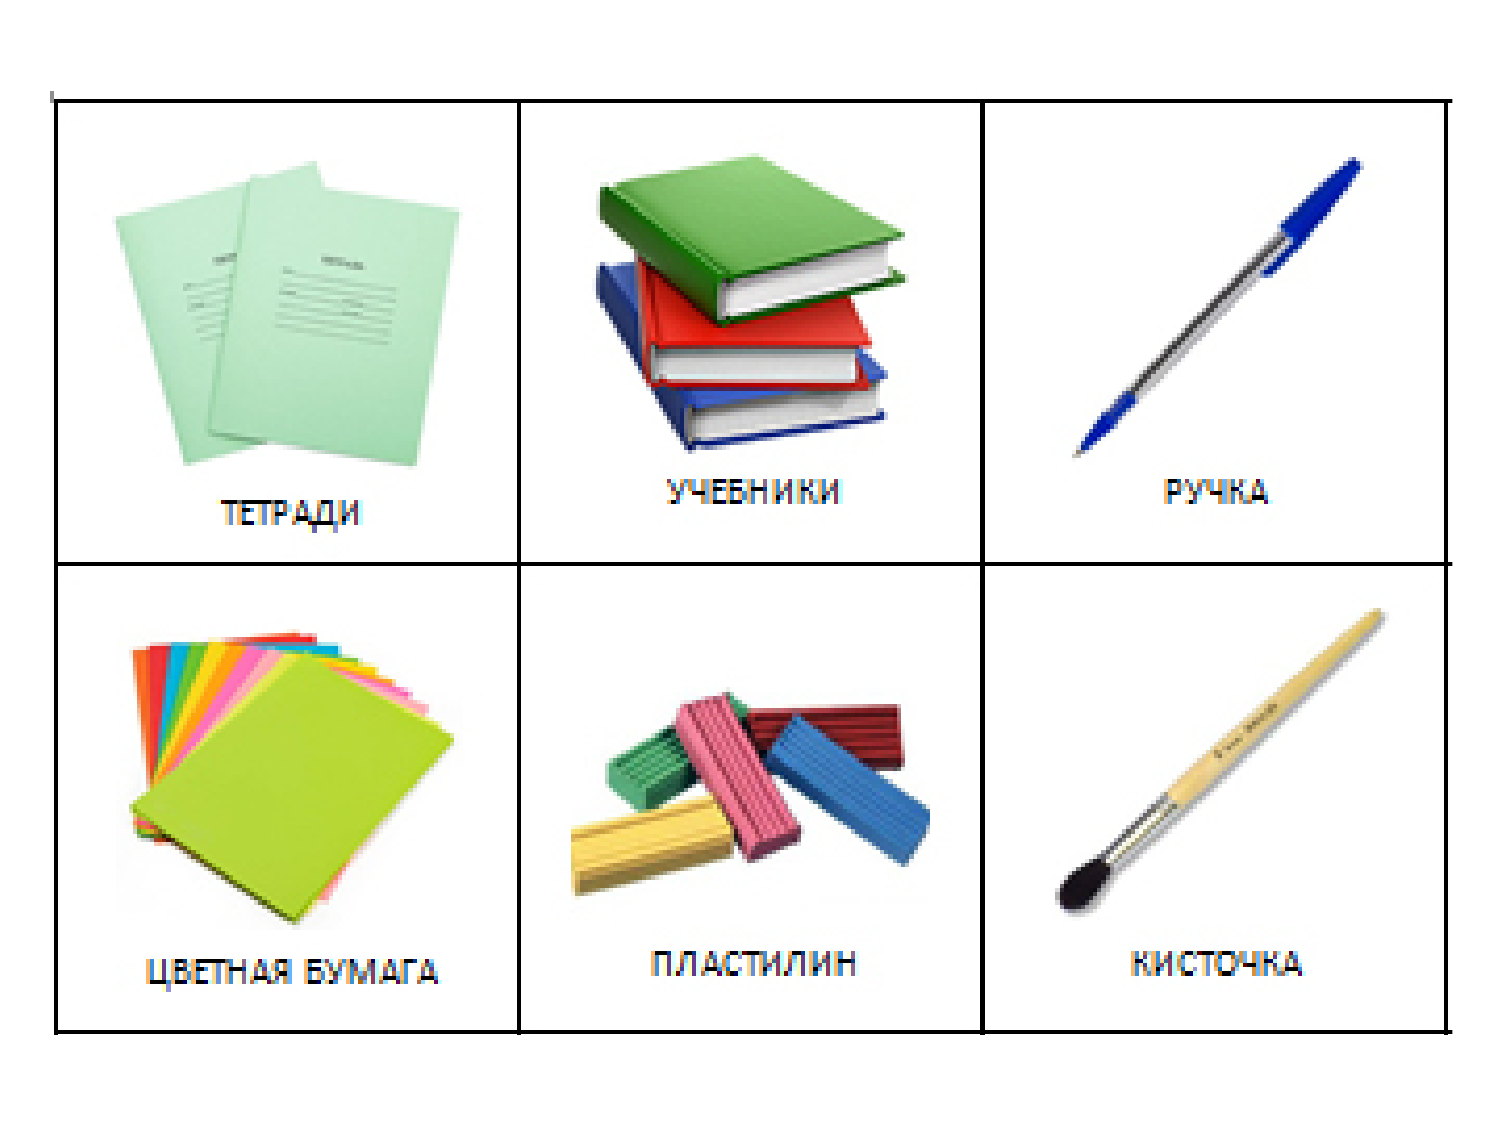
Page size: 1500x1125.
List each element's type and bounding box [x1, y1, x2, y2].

picture [49, 91, 1453, 1036]
